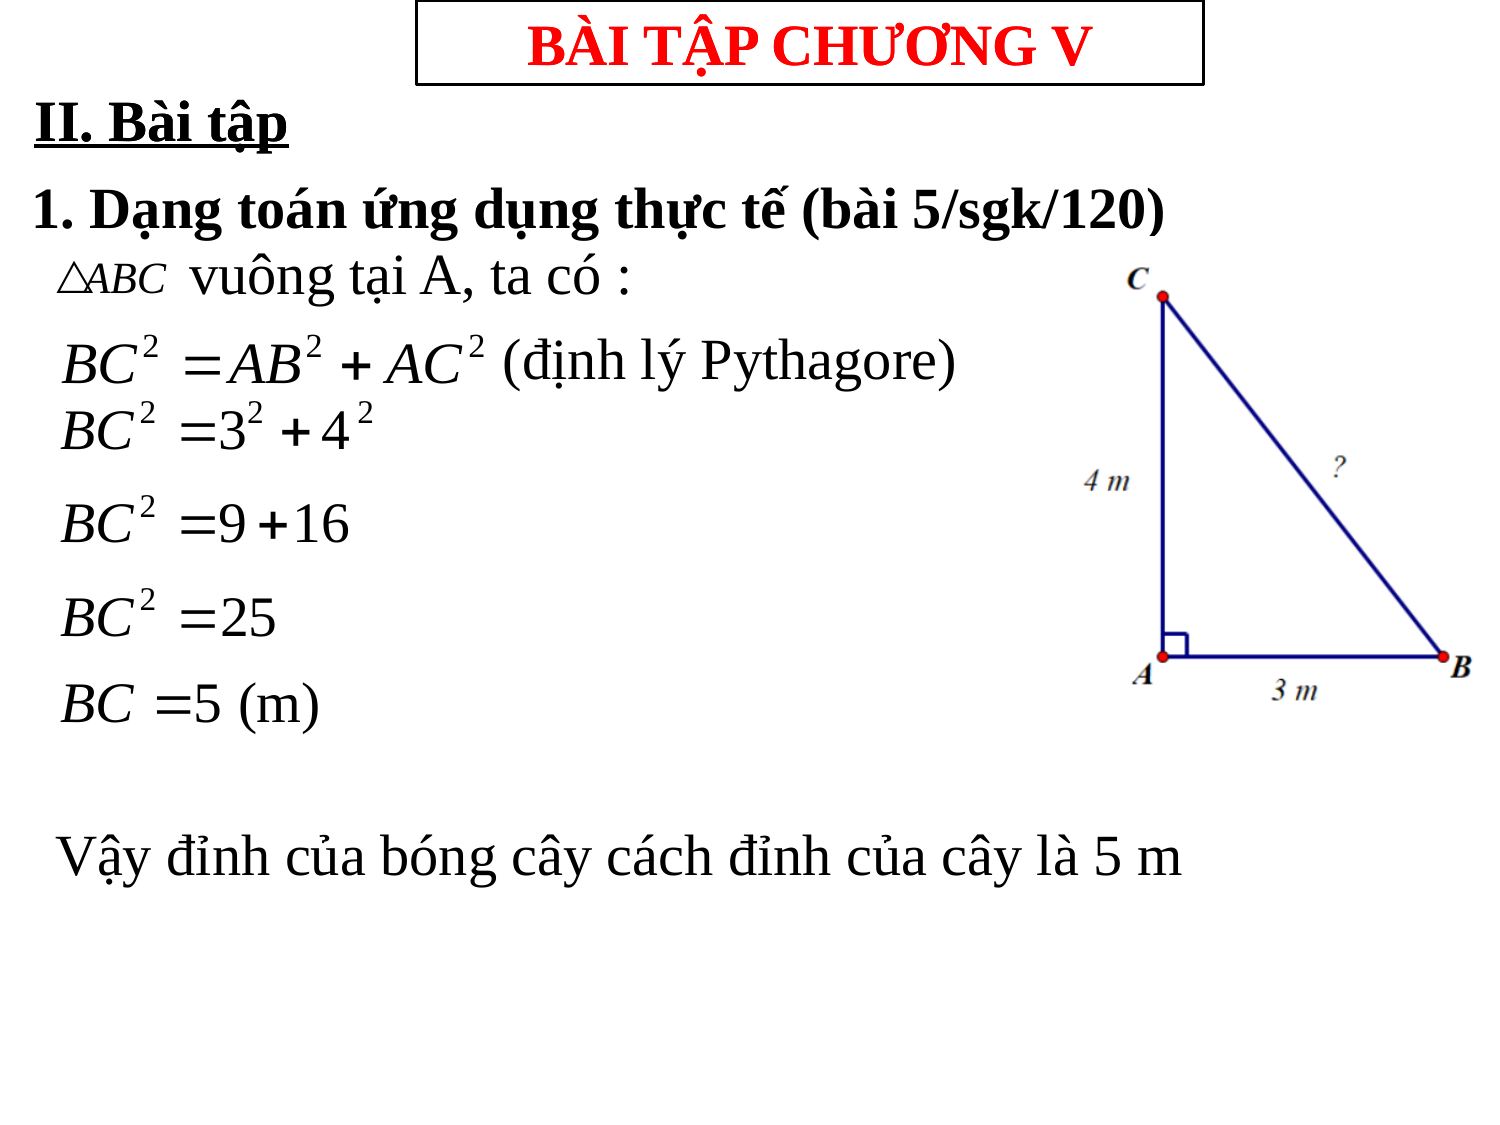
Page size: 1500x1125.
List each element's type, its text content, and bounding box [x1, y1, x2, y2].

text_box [49, 384, 383, 749]
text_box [49, 319, 498, 398]
text_box Vậy đỉnh của bóng cây cách đỉnh của cây là 5 m [40, 774, 1284, 895]
text_box (định lý Pythagore) [488, 313, 1001, 399]
text_box II. Bài tập [19, 75, 578, 128]
text_box BÀI TẬP CHƯƠNG V [416, 0, 1204, 85]
picture [1062, 236, 1500, 722]
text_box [49, 252, 175, 305]
text_box 1. Dạng toán ứng dụng thực tế (bài 5/sgk/120) [16, 128, 1260, 248]
text_box vuông tại A, ta có : [174, 228, 745, 314]
